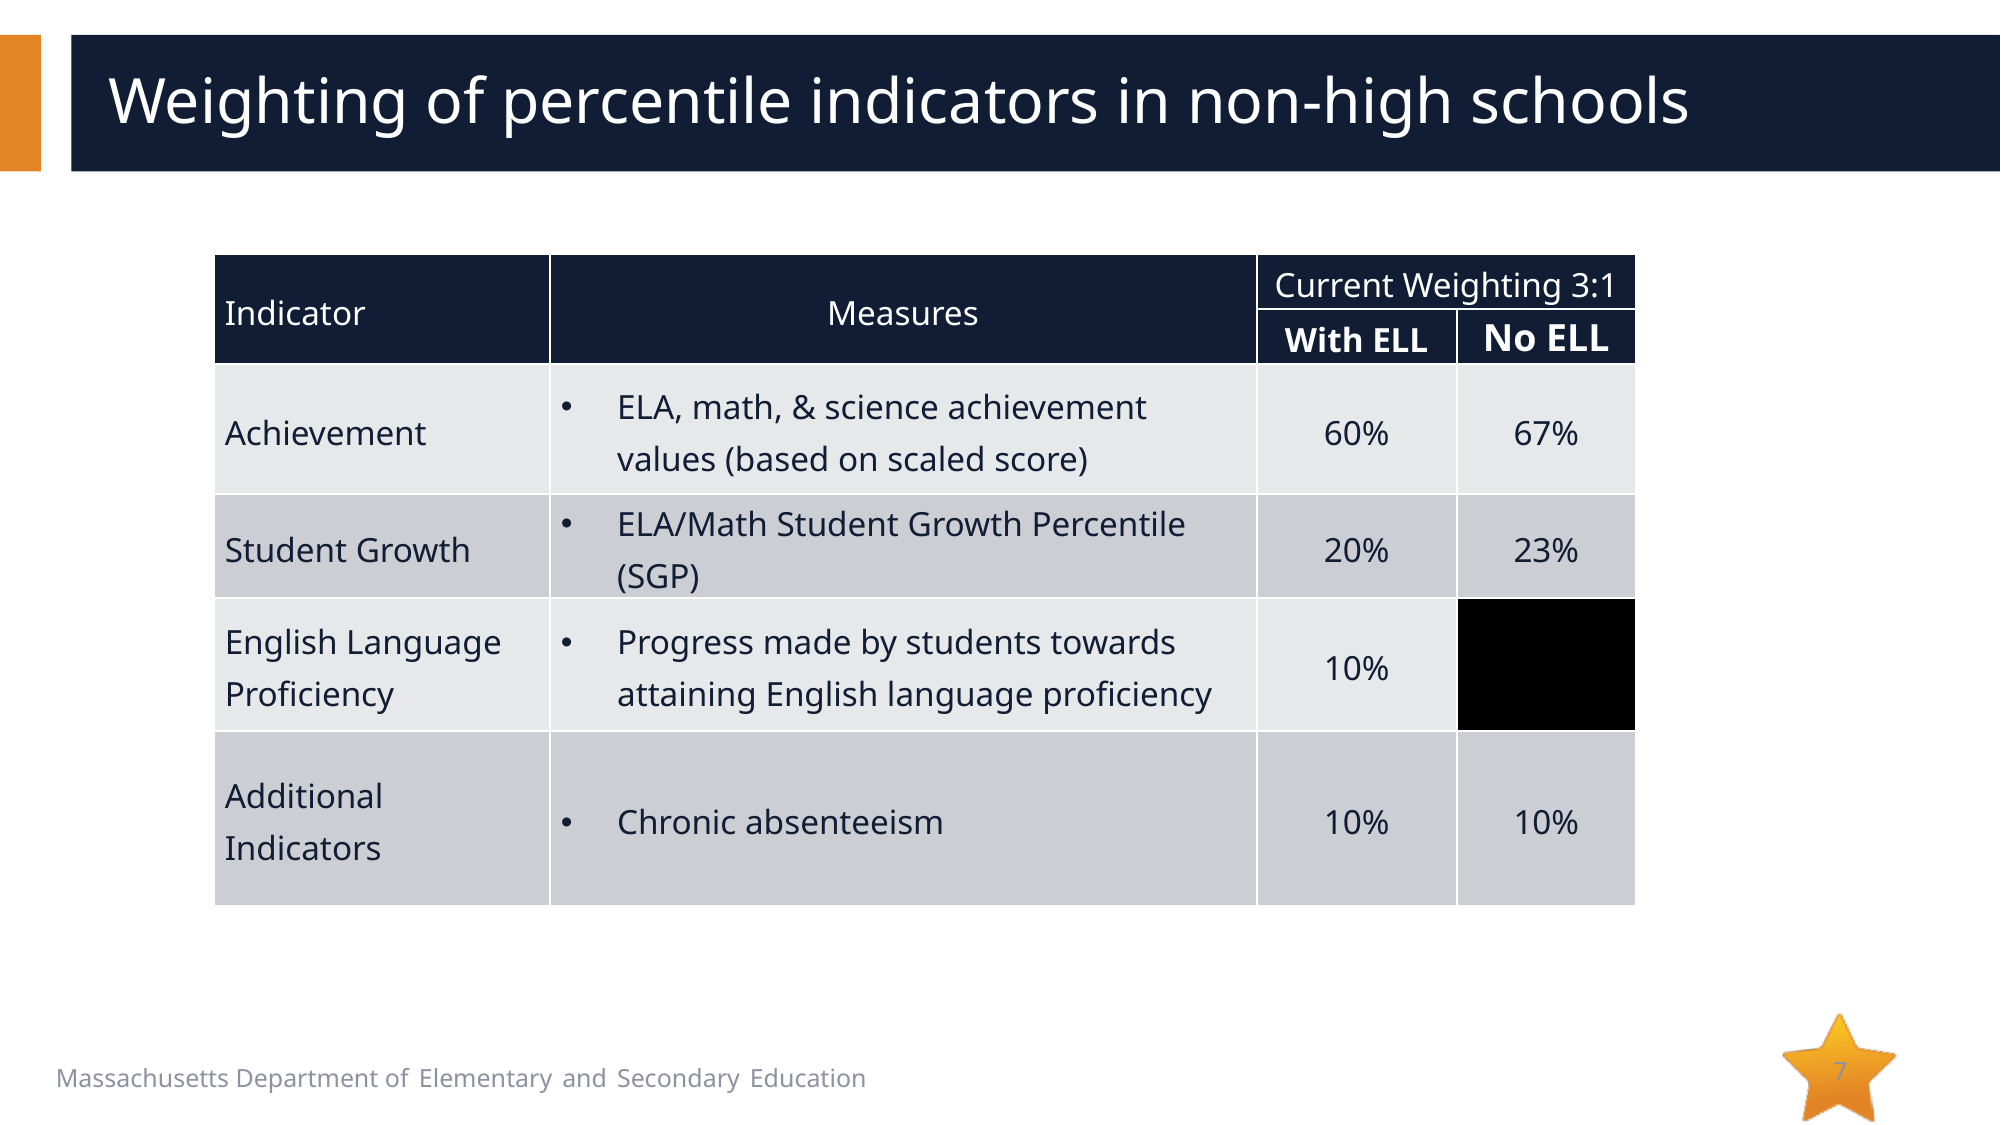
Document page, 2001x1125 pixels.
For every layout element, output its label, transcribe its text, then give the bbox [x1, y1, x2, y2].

table_cell ELA, math, & science achievement values (based on scaled score) [551, 365, 1256, 493]
table_header Measures [551, 255, 1256, 363]
table_cell Chronic absenteeism [551, 732, 1256, 905]
table_cell 10% [1458, 732, 1635, 905]
table_cell [1458, 599, 1635, 730]
table_header Current Weighting 3:1 [1258, 255, 1635, 308]
table_cell 60% [1258, 365, 1456, 493]
table_cell ELA/Math Student Growth Percentile (SGP) [551, 495, 1256, 597]
table_cell Achievement [215, 365, 549, 493]
table_cell 67% [1458, 365, 1635, 493]
table_cell 10% [1258, 599, 1456, 730]
picture [1773, 1000, 1909, 1125]
table_cell No ELL [1458, 310, 1635, 363]
table_cell 20% [1258, 495, 1456, 597]
table_cell With ELL [1258, 310, 1456, 363]
table_cell English Language Proficiency [215, 599, 549, 730]
table_cell 23% [1458, 495, 1635, 597]
table_cell Additional Indicators [215, 732, 549, 905]
title Weighting of percentile indicators in non-high schools [93, 47, 1959, 159]
slide_number 7 [1412, 1042, 1863, 1103]
table_cell Student Growth [215, 495, 549, 597]
table_header Indicator [215, 255, 549, 363]
table_cell Progress made by students towards attaining English language proficiency [551, 599, 1256, 730]
table_cell 10% [1258, 732, 1456, 905]
